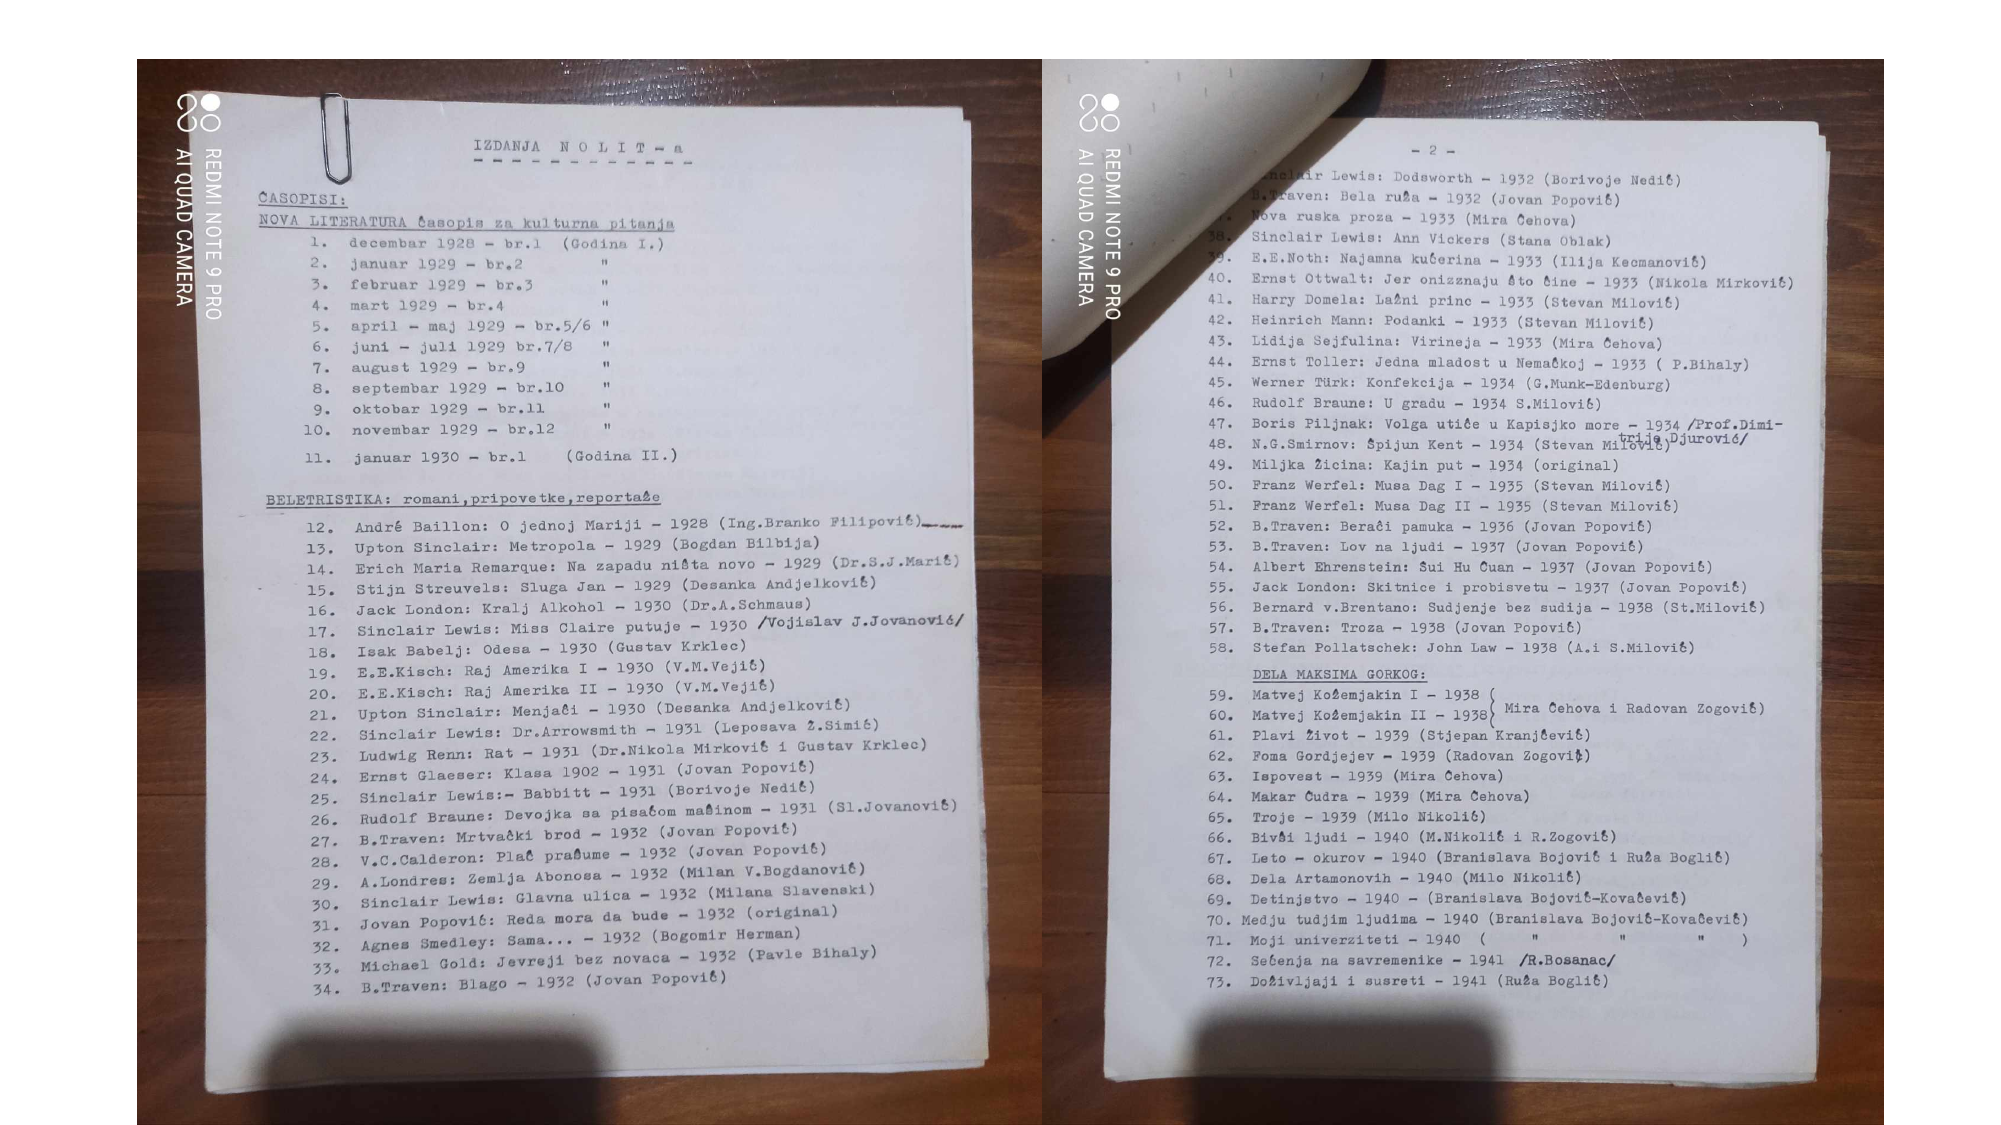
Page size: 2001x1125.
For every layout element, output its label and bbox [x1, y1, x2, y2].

list [137, 59, 1042, 1125]
picture [1042, 59, 1884, 1125]
